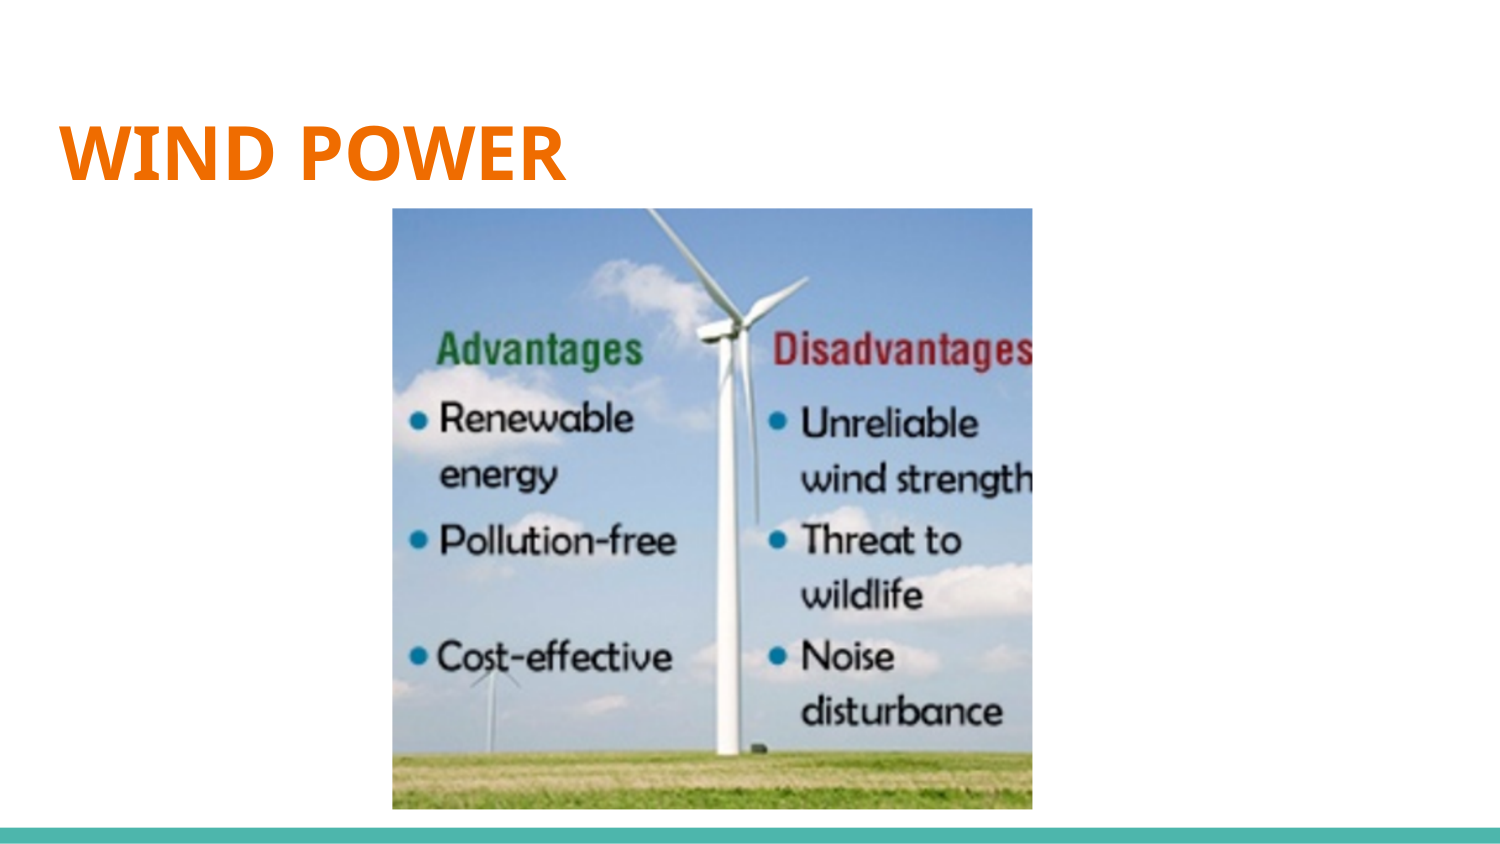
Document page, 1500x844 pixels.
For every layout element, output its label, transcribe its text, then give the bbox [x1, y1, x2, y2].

picture [390, 206, 1036, 812]
title WIND POWER [44, 90, 1443, 207]
